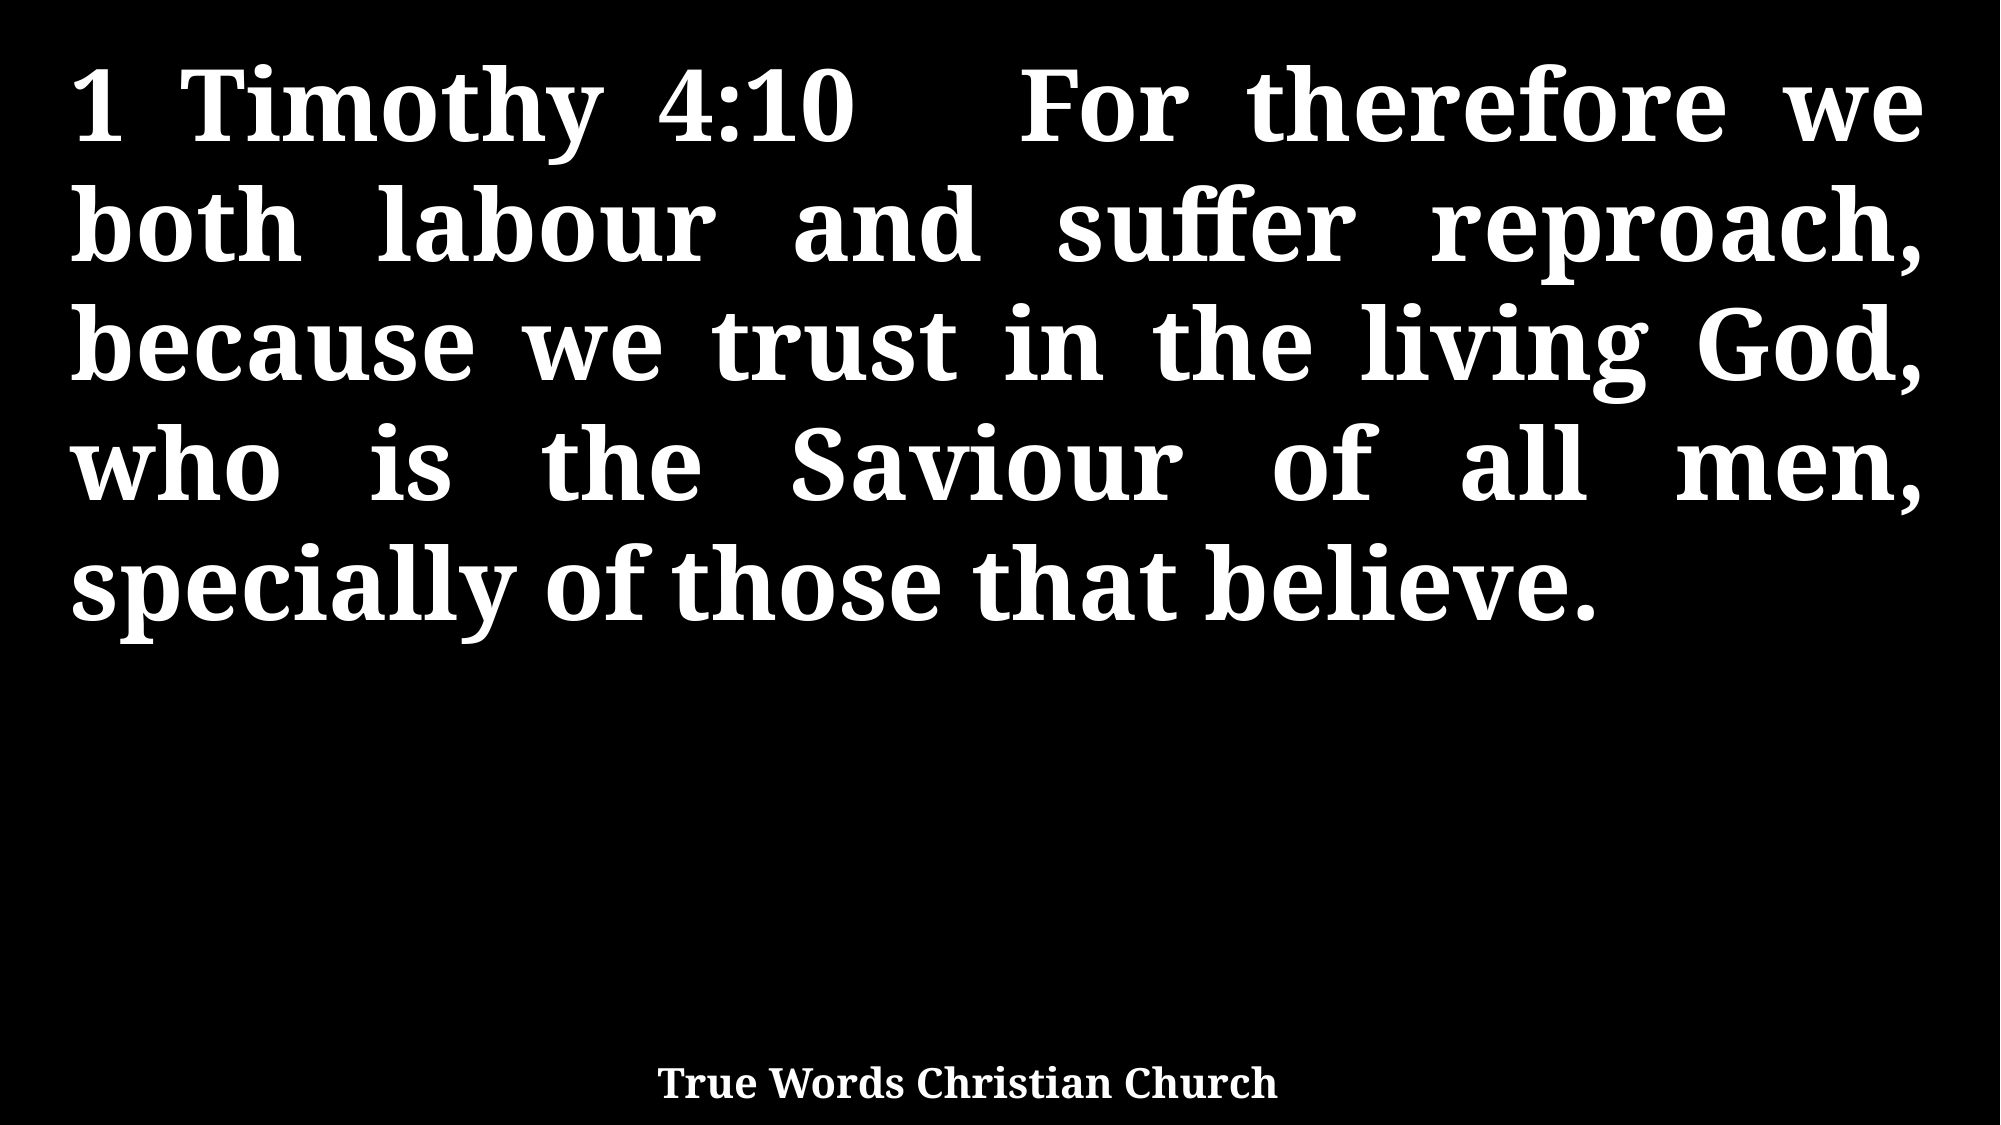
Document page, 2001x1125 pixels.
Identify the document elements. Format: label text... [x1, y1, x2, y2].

text_box True Words Christian Church [642, 1049, 1294, 1114]
text_box 1 Timothy 4:10 For therefore we both labour and suffer reproach, because we trust in the living God, who is the Saviour of all men, specially of those that believe. [55, 33, 1944, 649]
